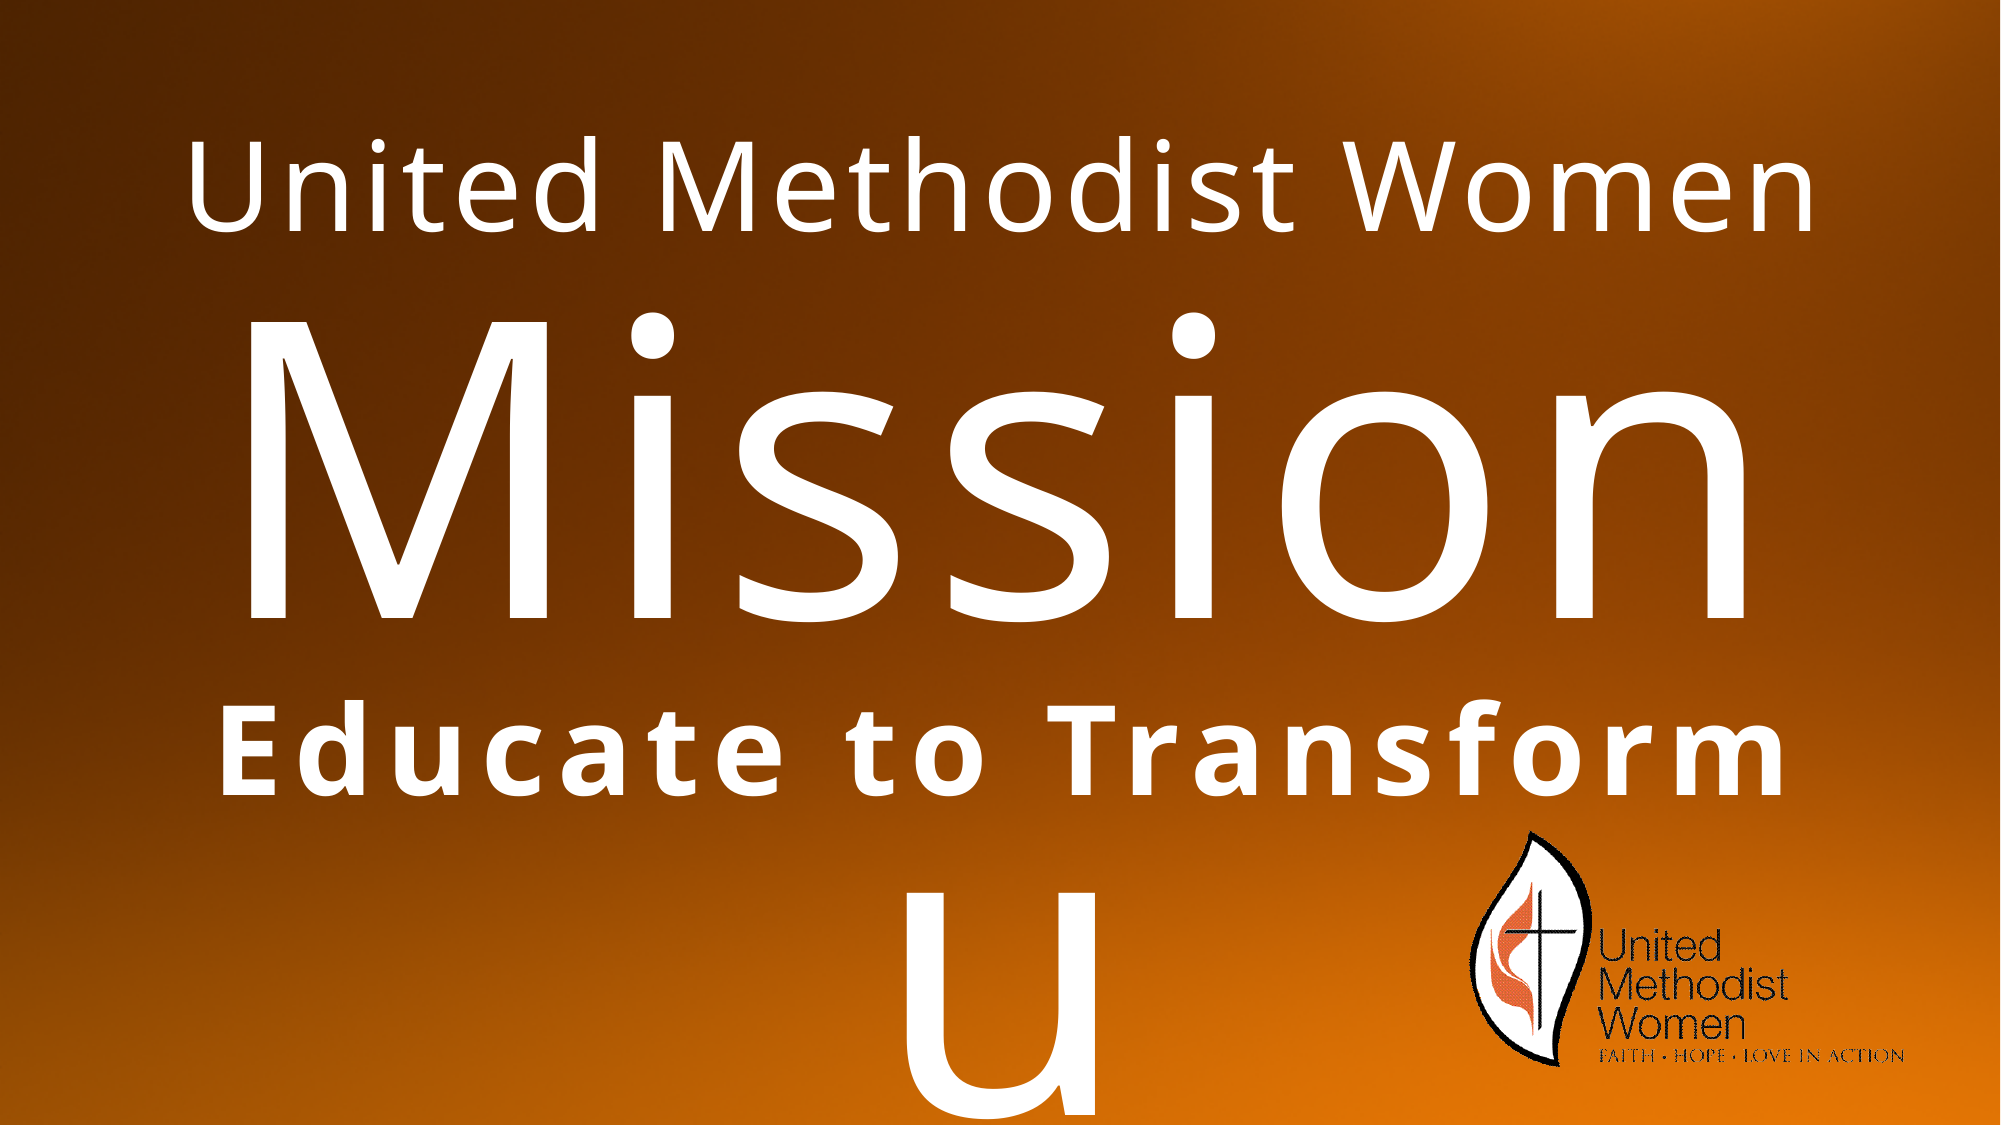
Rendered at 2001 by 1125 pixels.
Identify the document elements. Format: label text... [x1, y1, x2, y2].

text_box Mission u [66, 196, 1939, 1125]
picture [1469, 830, 1904, 1067]
picture [0, 0, 2001, 1125]
text_box United Methodist Women [101, 99, 1904, 196]
text_box Educate to Transform [101, 663, 1904, 829]
